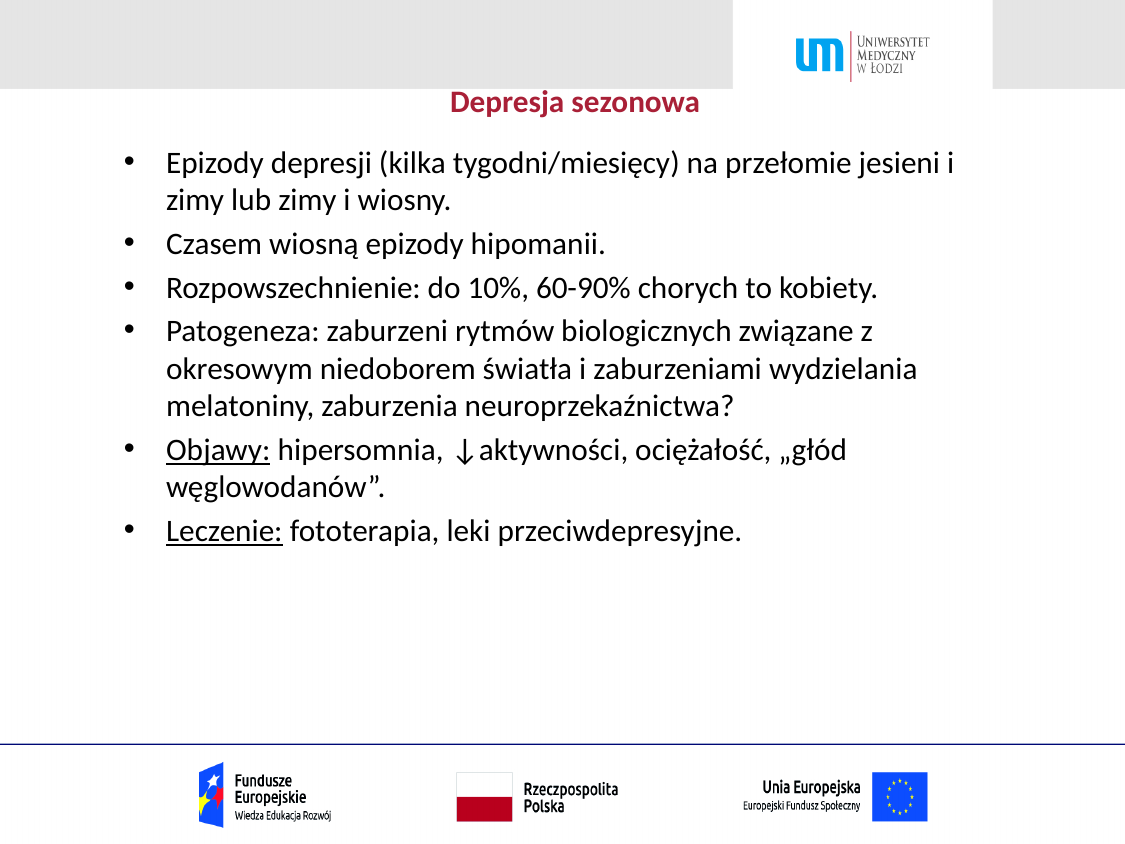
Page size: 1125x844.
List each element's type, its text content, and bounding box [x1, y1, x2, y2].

list Epizody depresji (kilka tygodni/miesięcy) na przełomie jesieni i zimy lub zimy i wiosny. Czasem wiosną epizody hipomanii. Rozpowszechnienie: do 10%, 60-90% chorych to kobiety. Patogeneza: zaburzeni rytmów biologicznych związane z okresowym niedoborem światła i zaburzeniami wydzielania melatoniny, zaburzenia neuroprzekaźnictwa? Objawy: hipersomnia, ↓aktywności, ociężałość, „głód węglowodanów”. Leczenie: fototerapia, leki przeciwdepresyjne. [108, 134, 980, 751]
picture [0, 0, 1125, 844]
title Depresja sezonowa [139, 37, 1012, 127]
